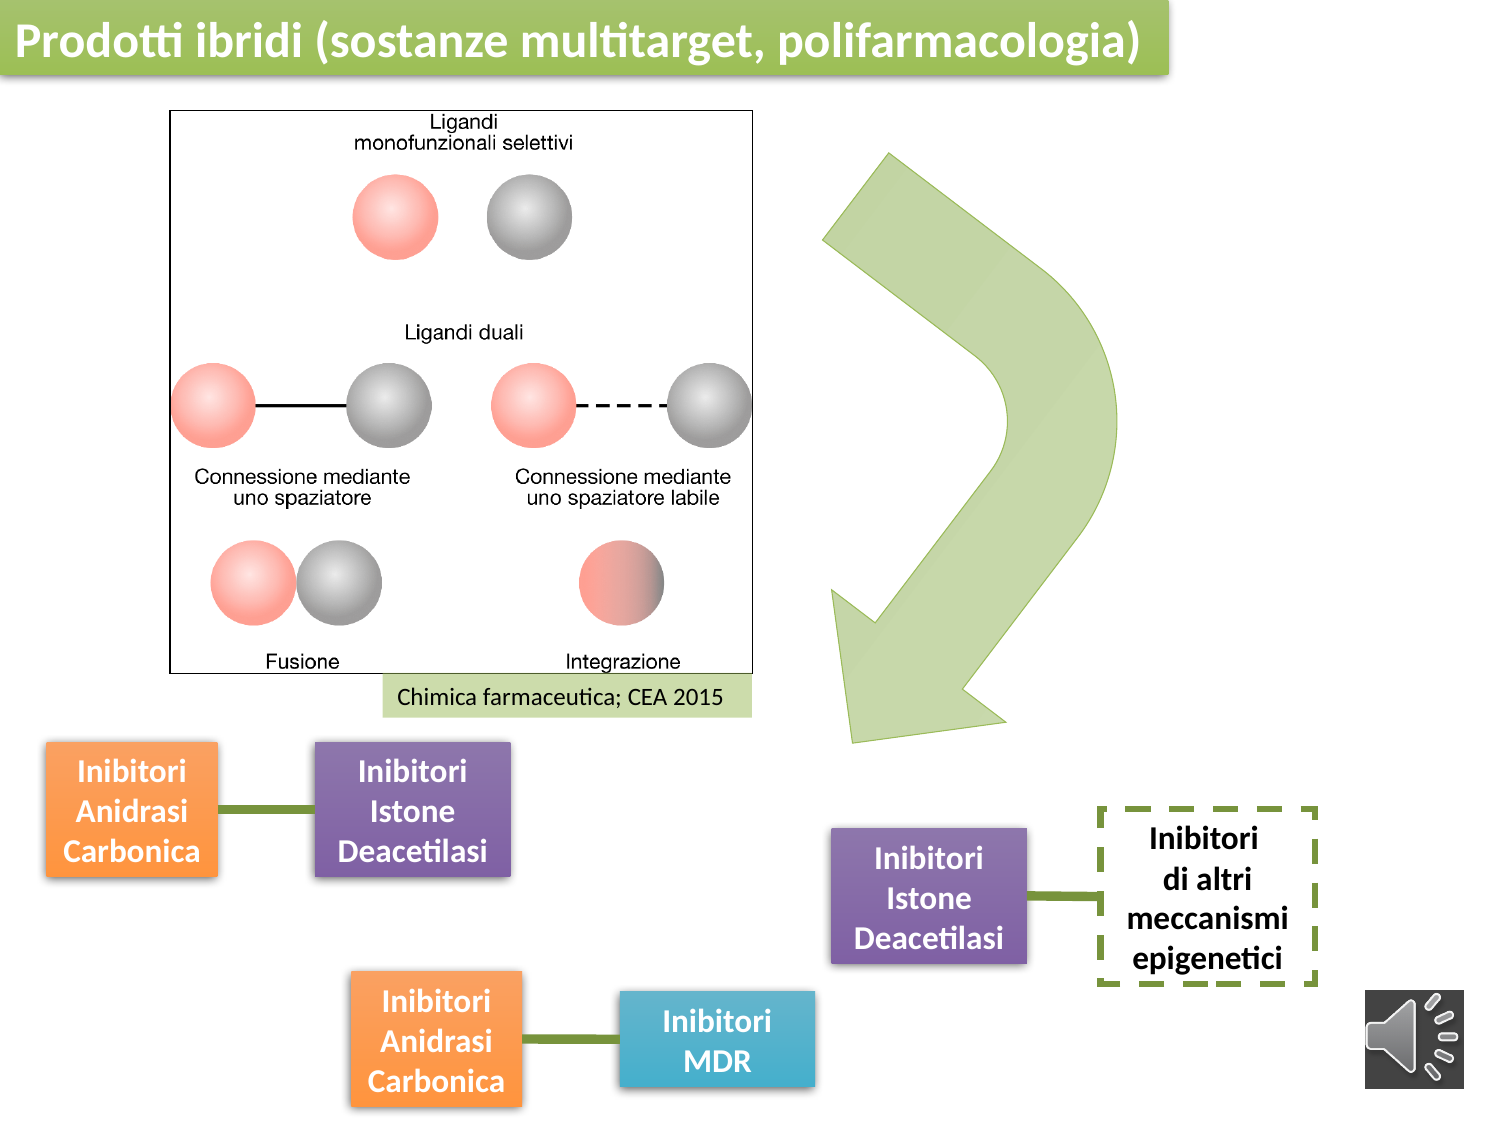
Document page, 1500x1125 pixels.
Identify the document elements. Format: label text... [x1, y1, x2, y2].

text_box Inibitori Istone Deacetilasi [315, 742, 511, 877]
picture [170, 111, 752, 673]
text_box Inibitori Anidrasi Carbonica [351, 971, 523, 1107]
text_box Inibitori di altri meccanismi epigenetici [1099, 808, 1316, 985]
text_box Inibitori Anidrasi Carbonica [46, 742, 218, 877]
text_box Inibitori Istone Deacetilasi [831, 828, 1027, 964]
picture [1364, 989, 1465, 1090]
text_box Inibitori MDR [619, 991, 816, 1087]
text_box Prodotti ibridi (sostanze multitarget, polifarmacologia) [0, 0, 1169, 75]
text_box [821, 152, 1118, 744]
text_box Chimica farmaceutica; CEA 2015 [382, 673, 752, 718]
